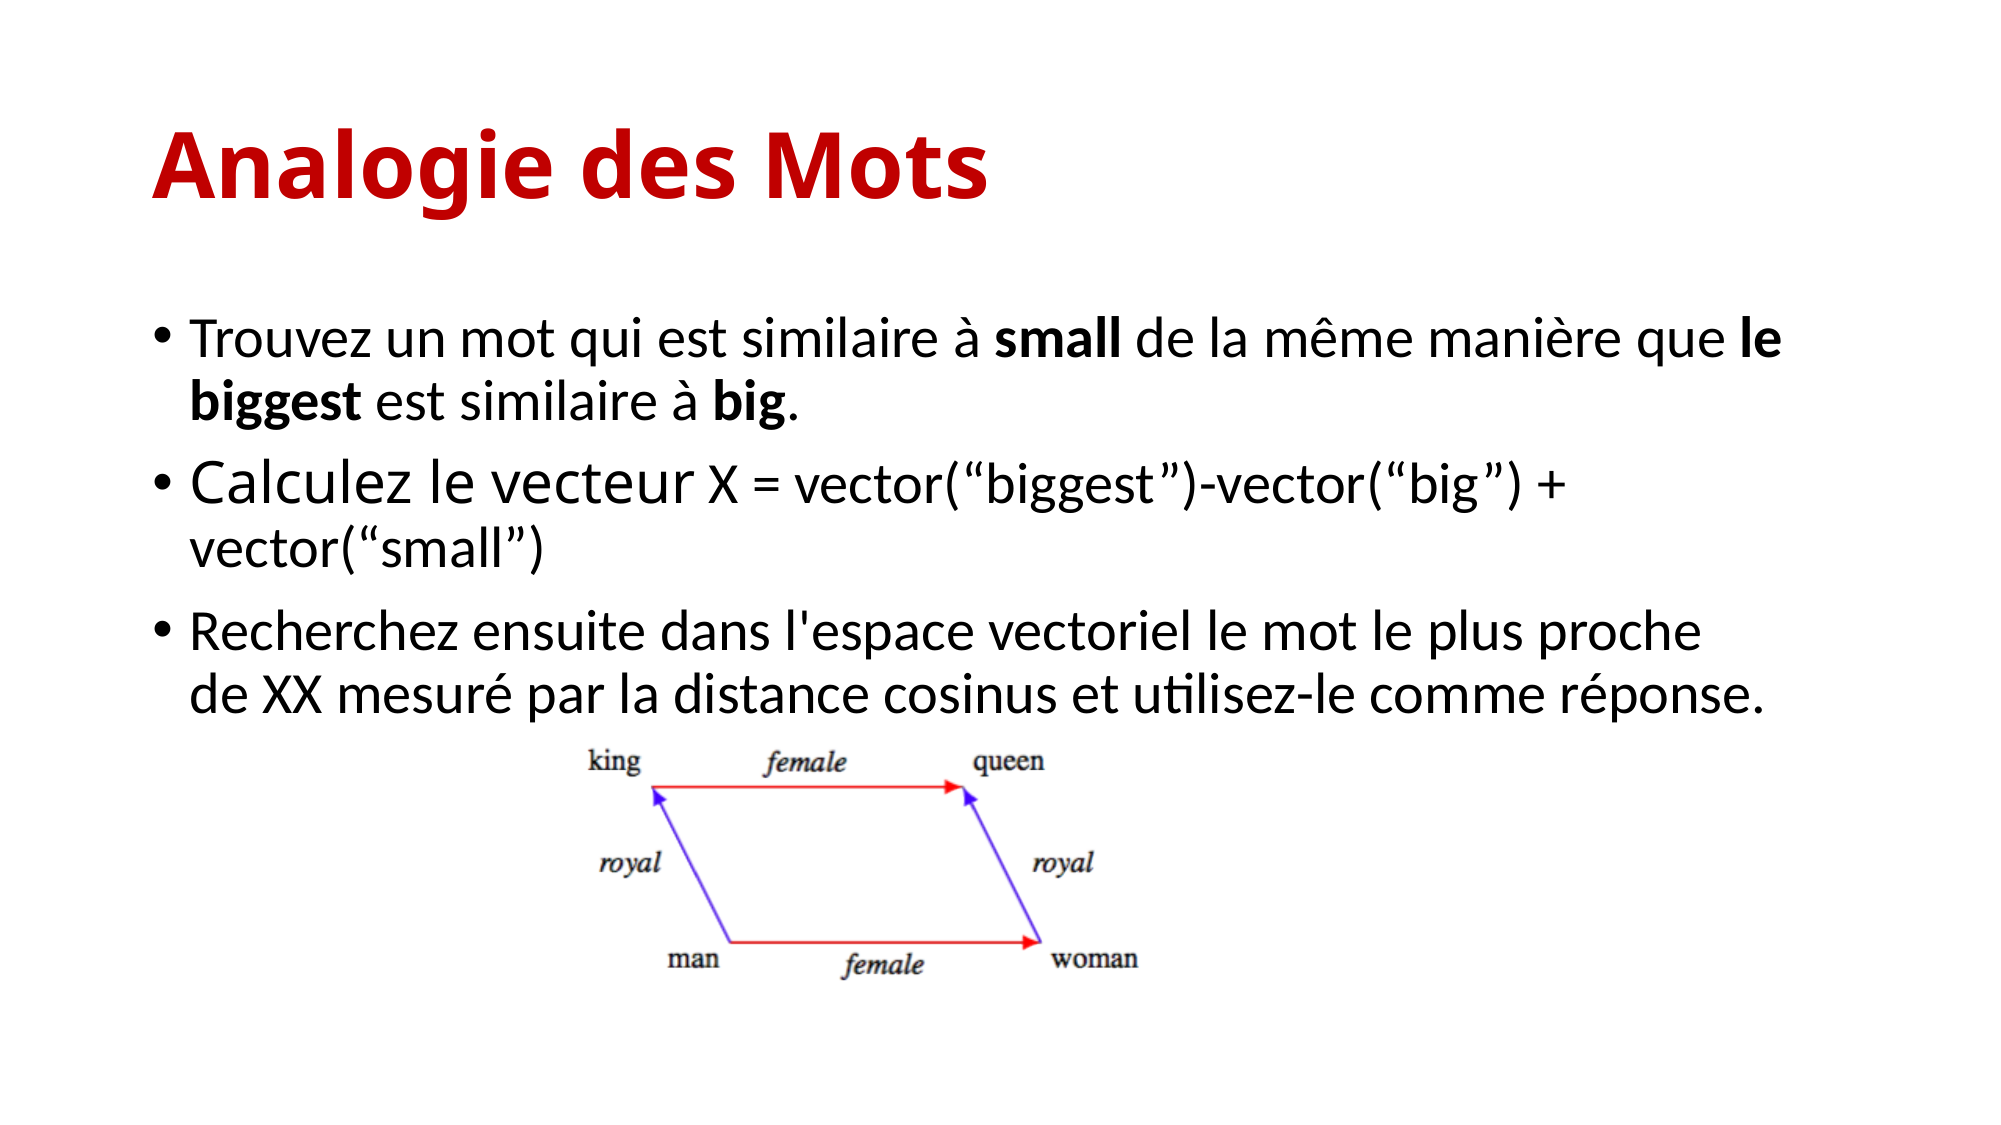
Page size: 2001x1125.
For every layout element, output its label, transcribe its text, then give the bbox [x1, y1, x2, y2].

title Analogie des Mots [137, 59, 1863, 278]
picture [565, 725, 1164, 998]
list Trouvez un mot qui est similaire à small de la même manière que le biggest est similaire à big. Calculez le vecteur X = vector(“biggest”)-vector(“big”) + vector(“small”) Recherchez ensuite dans l'espace vectoriel le mot le plus proche de XX mesuré par la distance cosinus et utilisez-le comme réponse. [137, 299, 1863, 1014]
